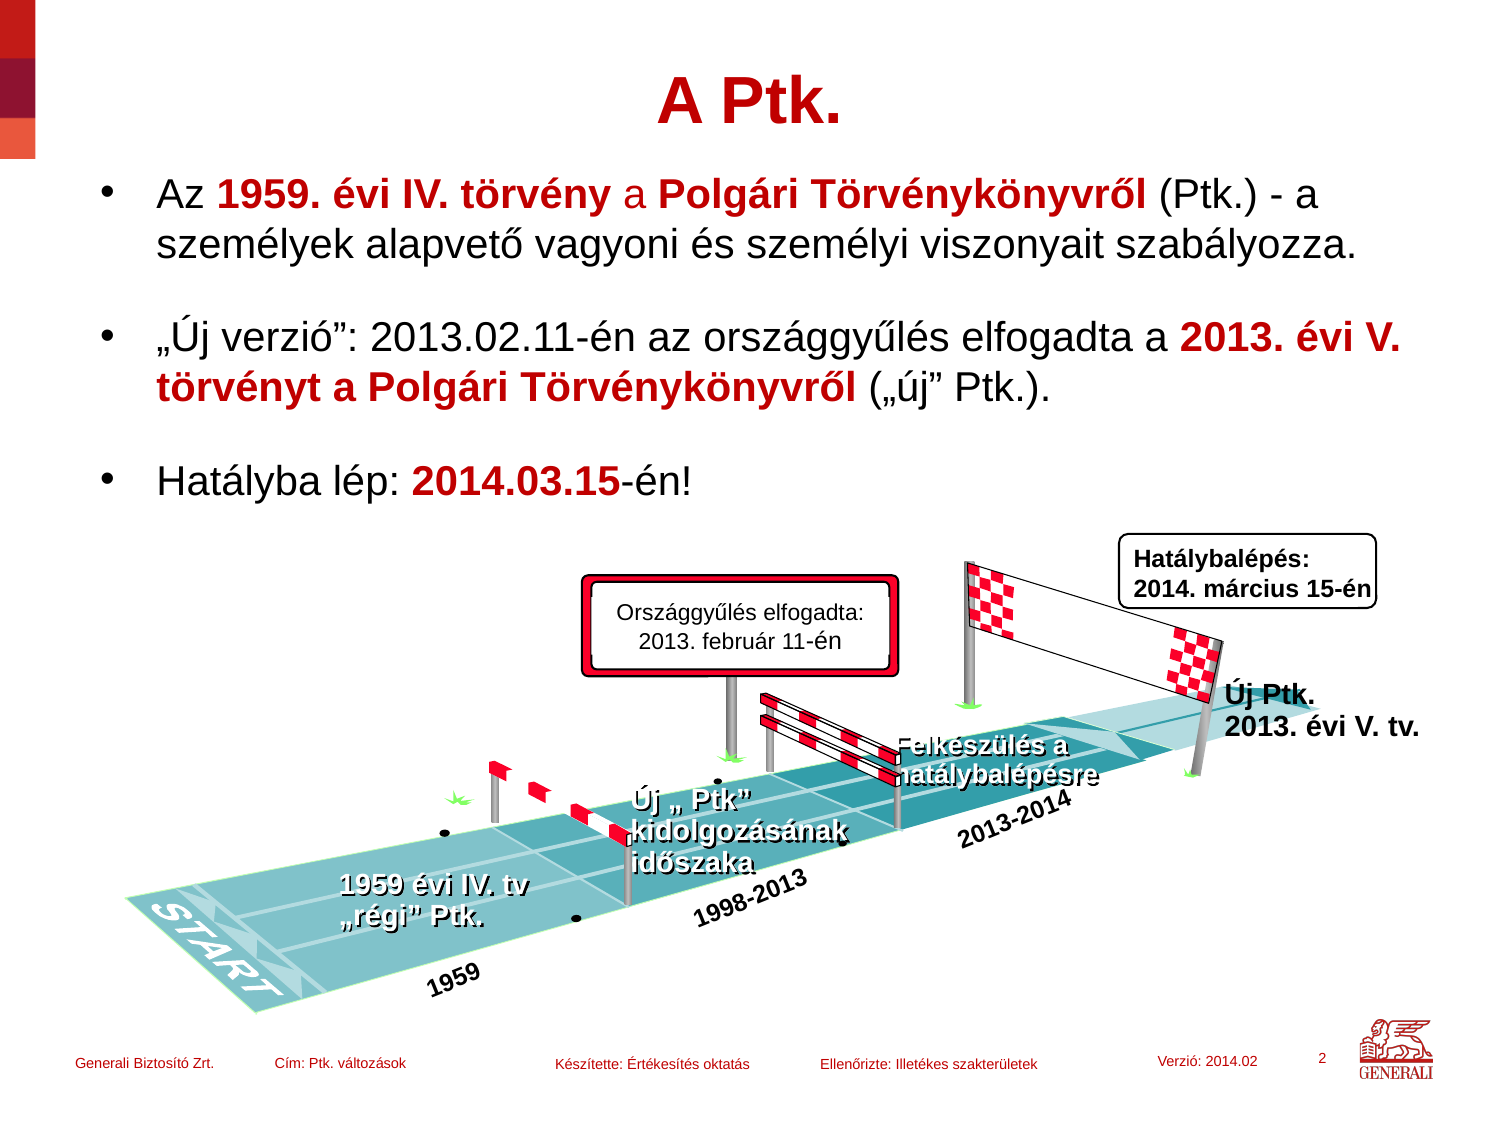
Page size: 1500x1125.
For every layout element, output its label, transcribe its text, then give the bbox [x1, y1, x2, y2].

title A Ptk. [74, 44, 1426, 150]
list Az 1959. évi IV. törvény a Polgári Törvénykönyvről (Ptk.) - a személyek alapvető vagyoni és személyi viszonyait szabályozza. „Új verzió”: 2013.02.11-én az országgyűlés elfogadta a 2013. évi V. törvényt a Polgári Törvénykönyvről („új” Ptk.). Hatályba lép: 2014.03.15-én! [84, 158, 1436, 968]
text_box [123, 533, 1436, 1016]
